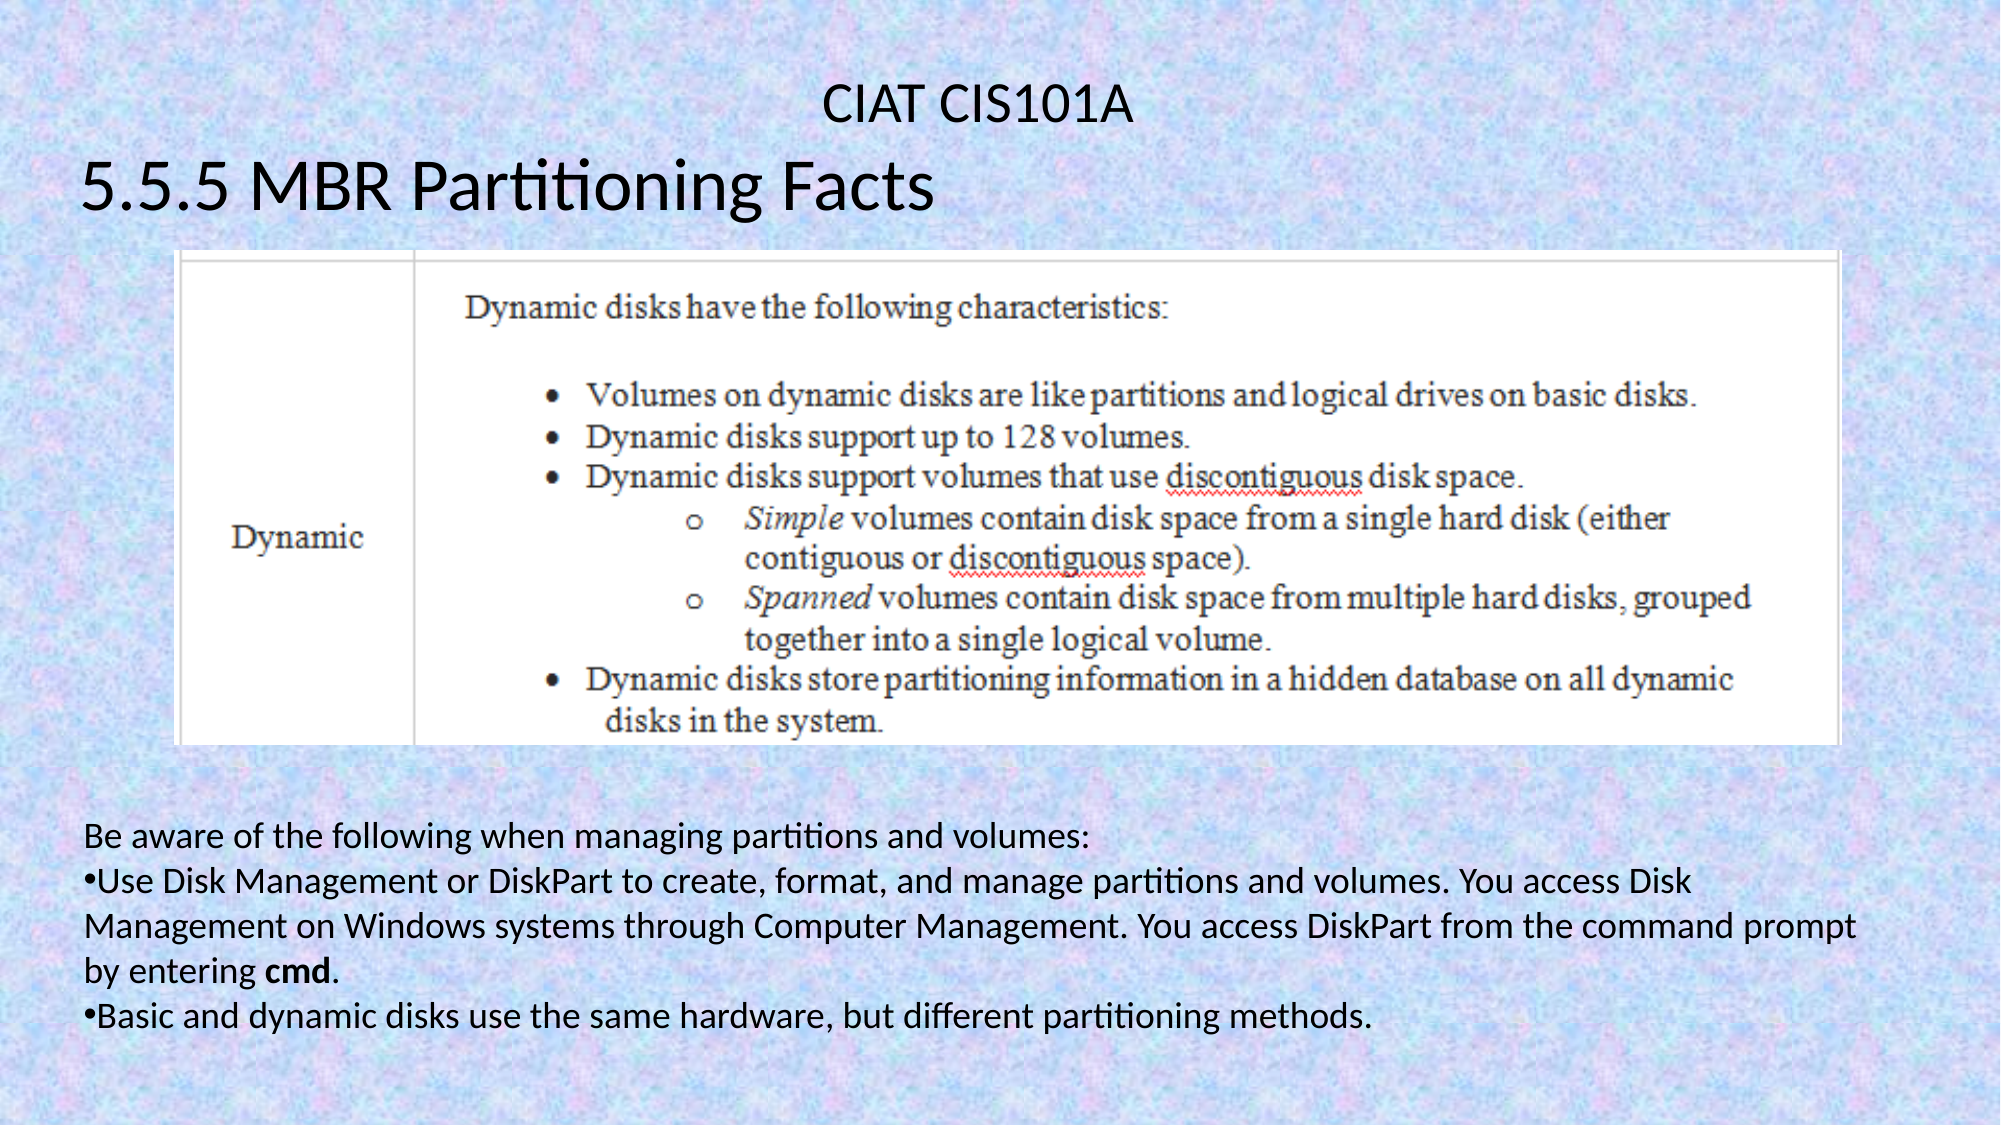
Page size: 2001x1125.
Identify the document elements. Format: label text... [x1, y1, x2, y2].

text_box CIAT CIS101A [787, 56, 1170, 127]
text_box Be aware of the following when managing partitions and volumes: Use Disk Management or DiskPart to create, format, and manage partitions and volumes. You access Disk Management on Windows systems through Computer Management. You access DiskPart from the command prompt by entering cmd. Basic and dynamic disks use the same hardware, but different partitioning methods. [68, 804, 1905, 1089]
text_box 5.5.5 MBR Partitioning Facts [64, 127, 1896, 233]
picture [0, 0, 2001, 1125]
